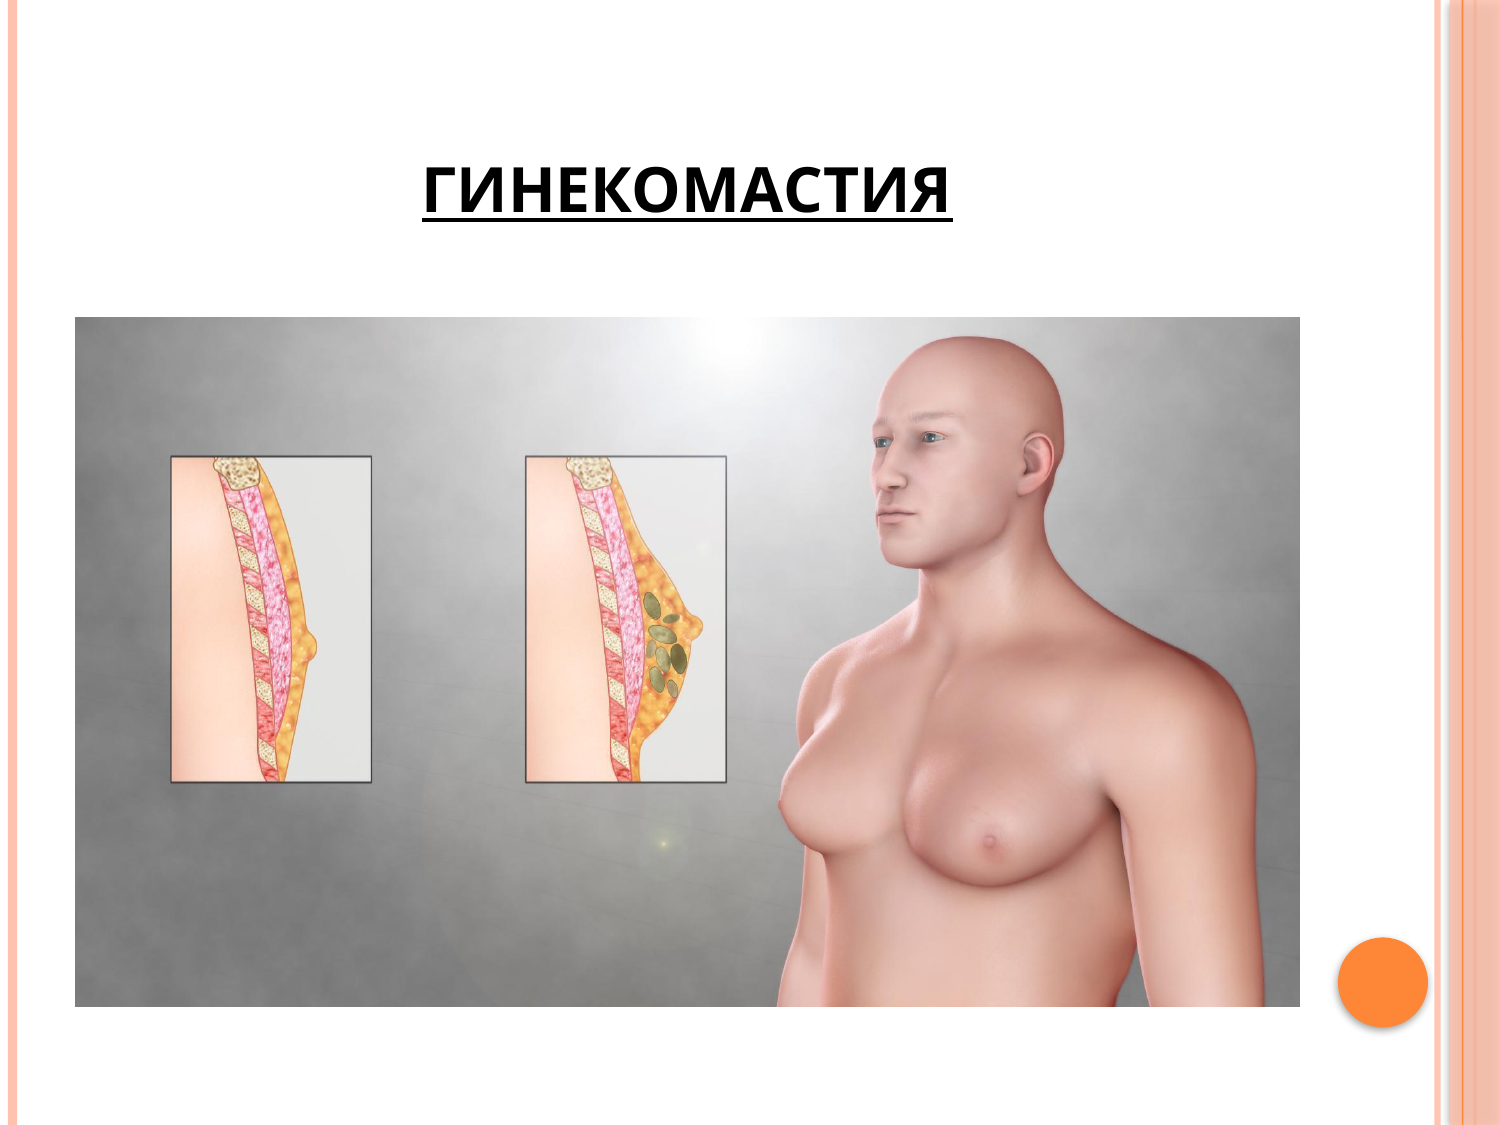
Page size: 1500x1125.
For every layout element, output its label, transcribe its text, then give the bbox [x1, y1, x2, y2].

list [74, 317, 1301, 1008]
title Гинекомастия [75, 45, 1300, 233]
